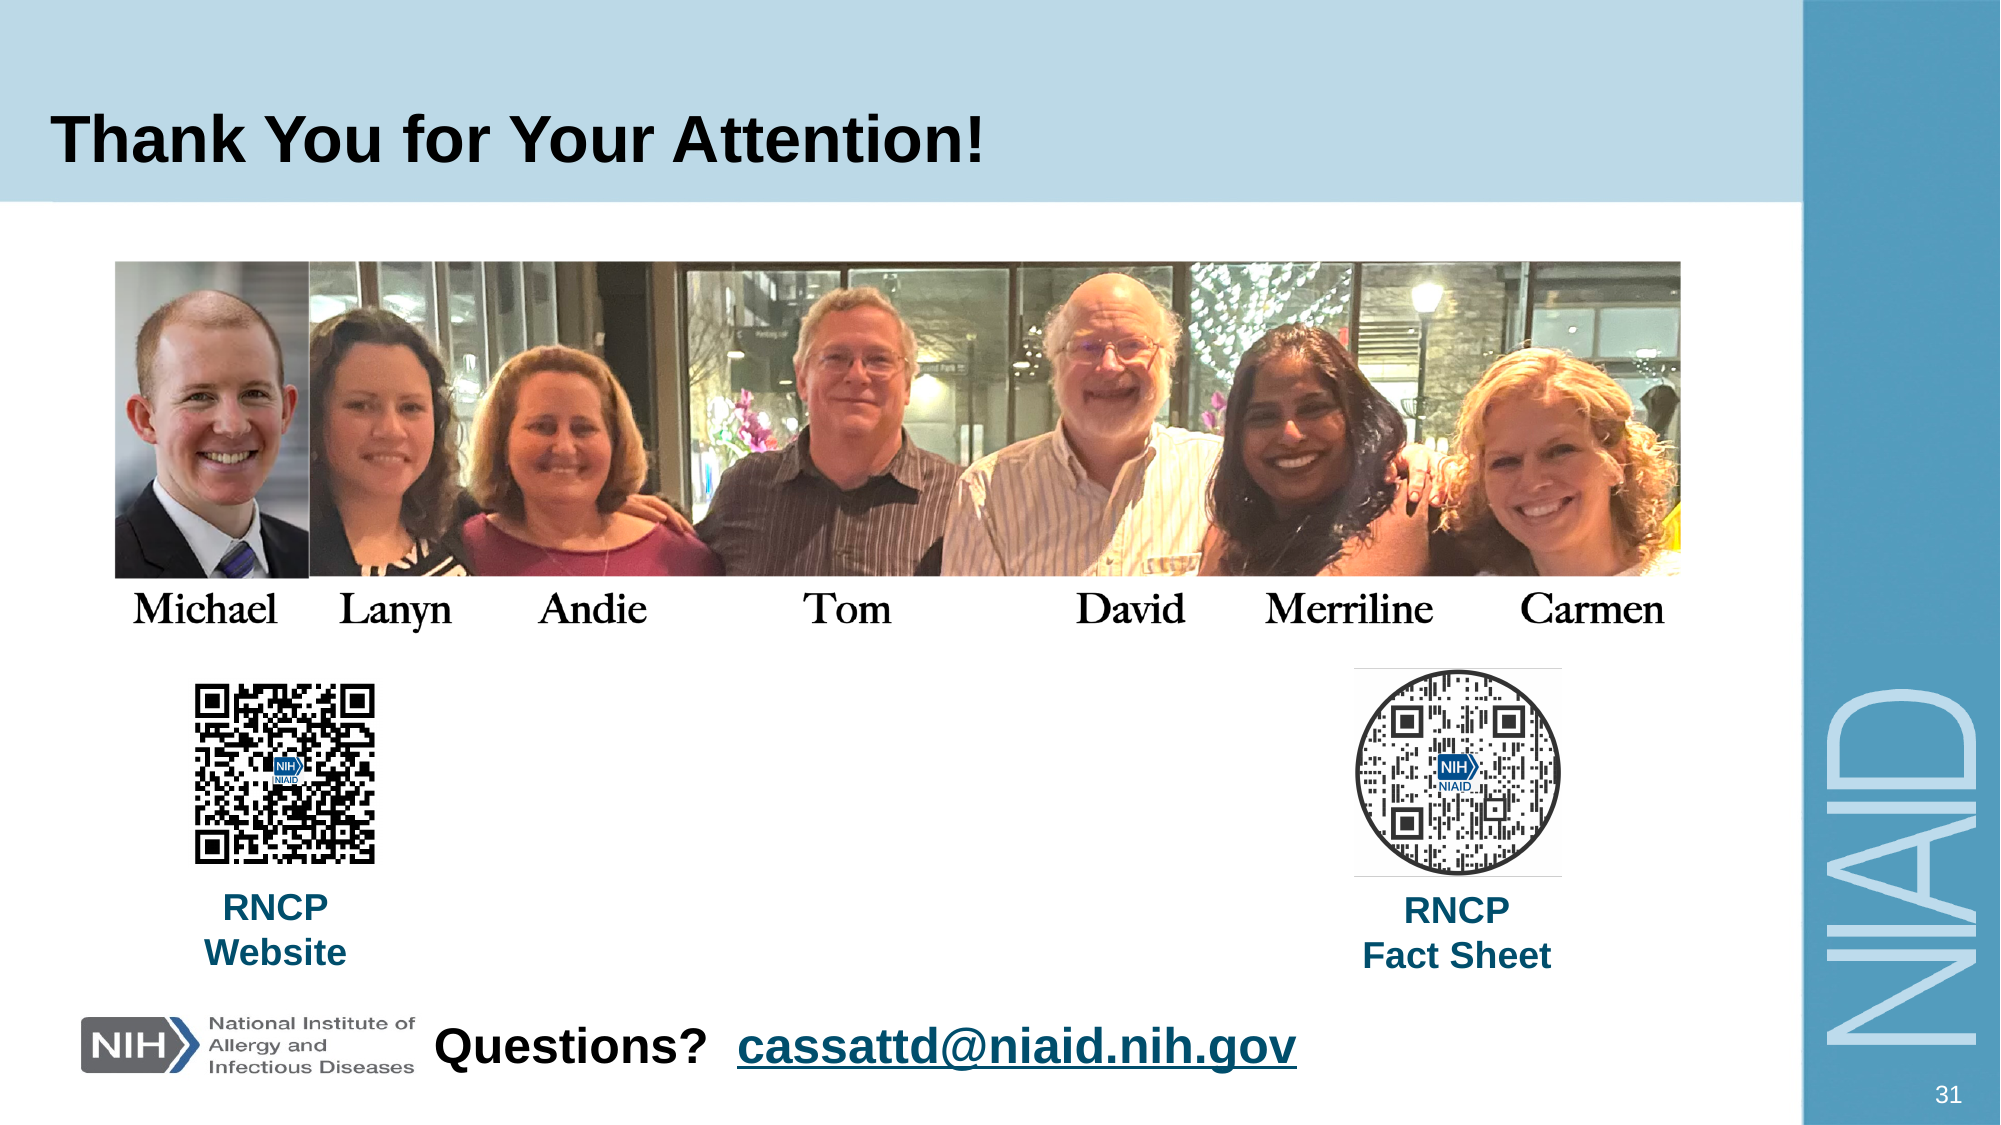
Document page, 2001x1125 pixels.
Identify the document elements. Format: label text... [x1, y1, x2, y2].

title Thank You for Your Attention! [50, 25, 1700, 176]
text_box RNCP Website [168, 875, 383, 981]
text_box RNCP Fact Sheet [1343, 878, 1571, 984]
text_box Nuclear detonation Nuclear power plant accident or attack Dirty bomb or other dispersal device Other radionuclide release [79, 267, 1706, 878]
text_box Questions? cassattd@niaid.nih.gov [419, 1005, 1420, 1081]
picture [0, 0, 2000, 1125]
slide_number 31 [1777, 1053, 1978, 1116]
